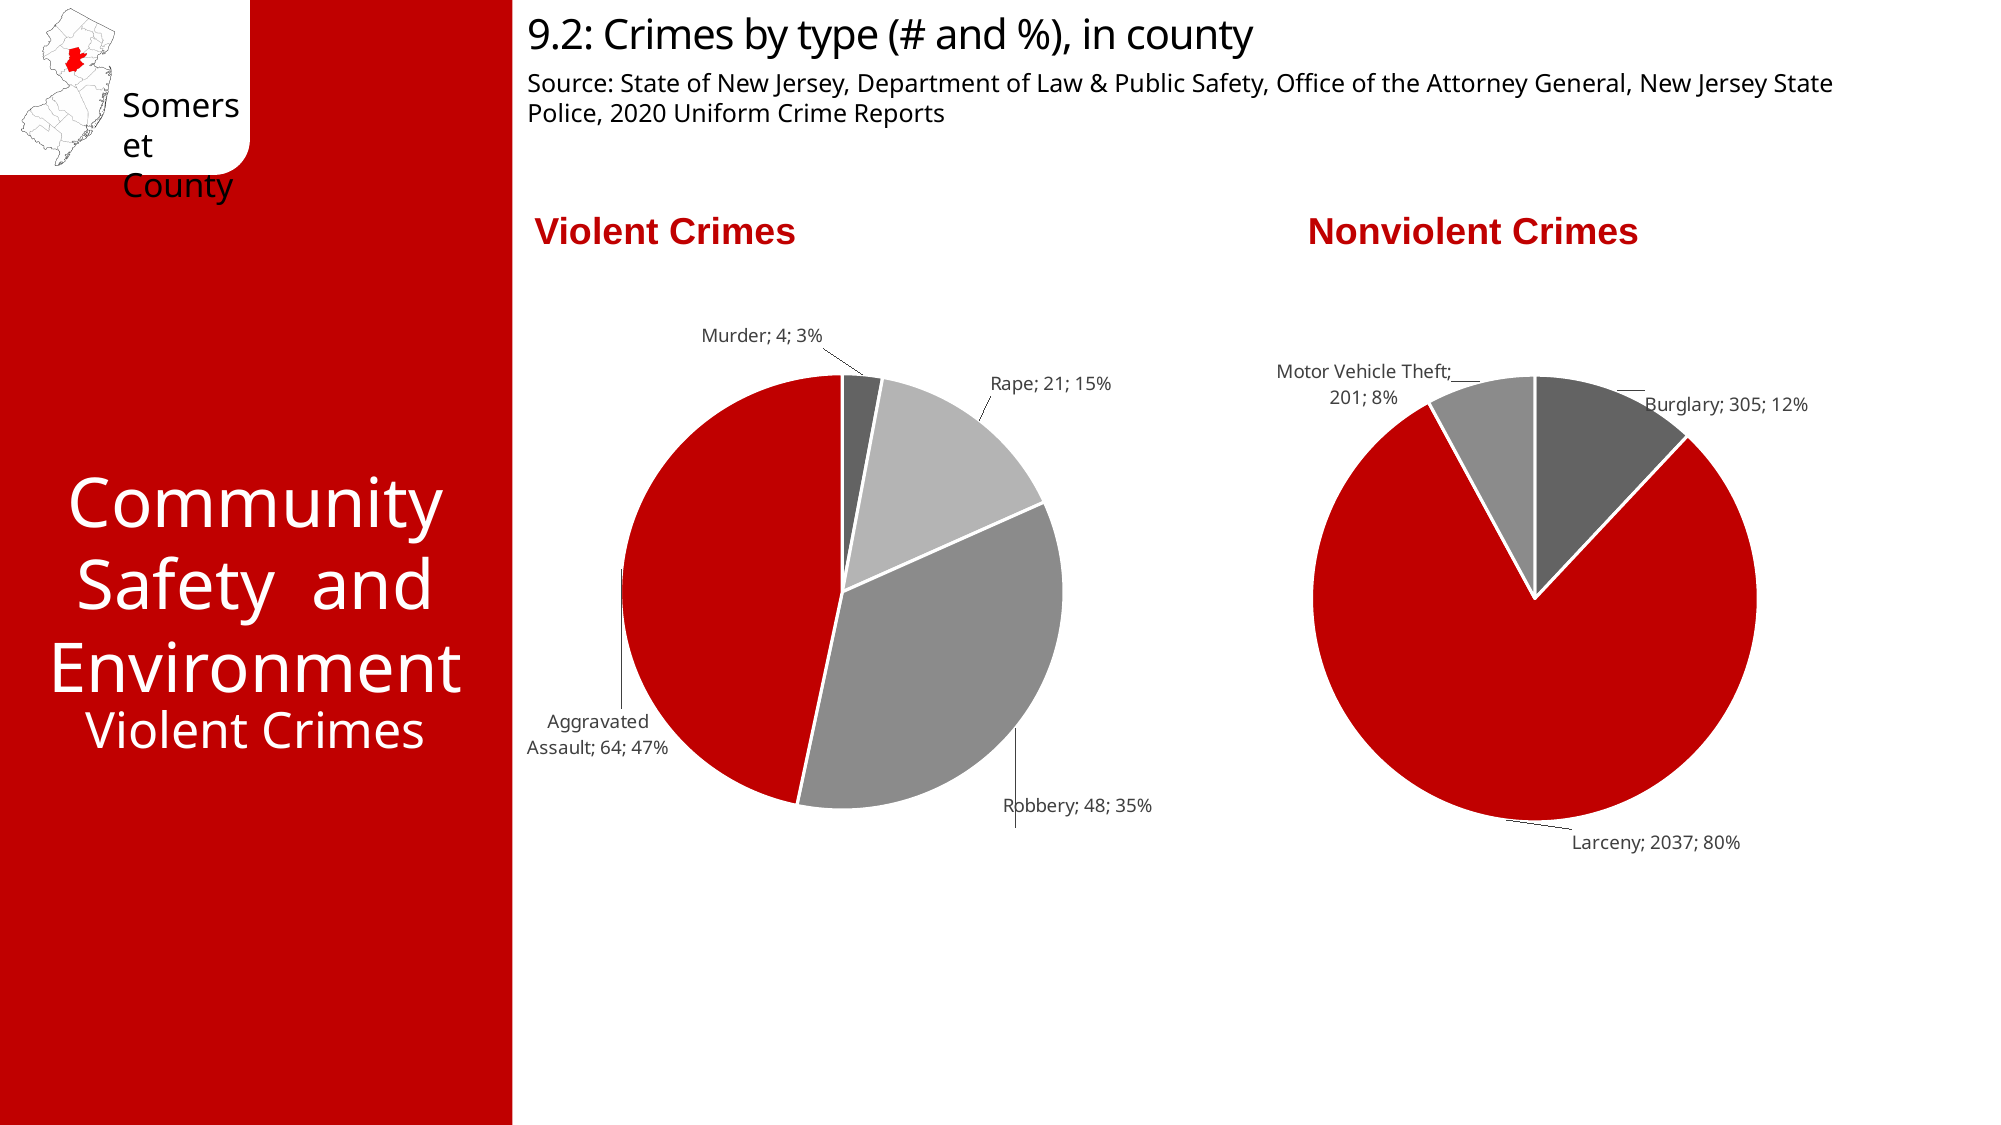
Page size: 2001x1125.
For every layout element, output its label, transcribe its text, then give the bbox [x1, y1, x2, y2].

text_box Source: State of New Jersey, Department of Law & Public Safety, Office of the Attorney General, New Jersey State Police, 2020 Uniform Crime Reports [512, 60, 1891, 135]
text_box Violent Crimes [0, 714, 444, 767]
text_box 9.2: Crimes by type (# and %), in county [512, 0, 1992, 65]
text_box Community Safety and Environment [0, 451, 444, 714]
chart [449, 265, 1862, 869]
picture [21, 8, 115, 166]
text_box Violent Crimes [519, 199, 813, 263]
text_box Nonviolent Crimes [1293, 199, 1538, 263]
